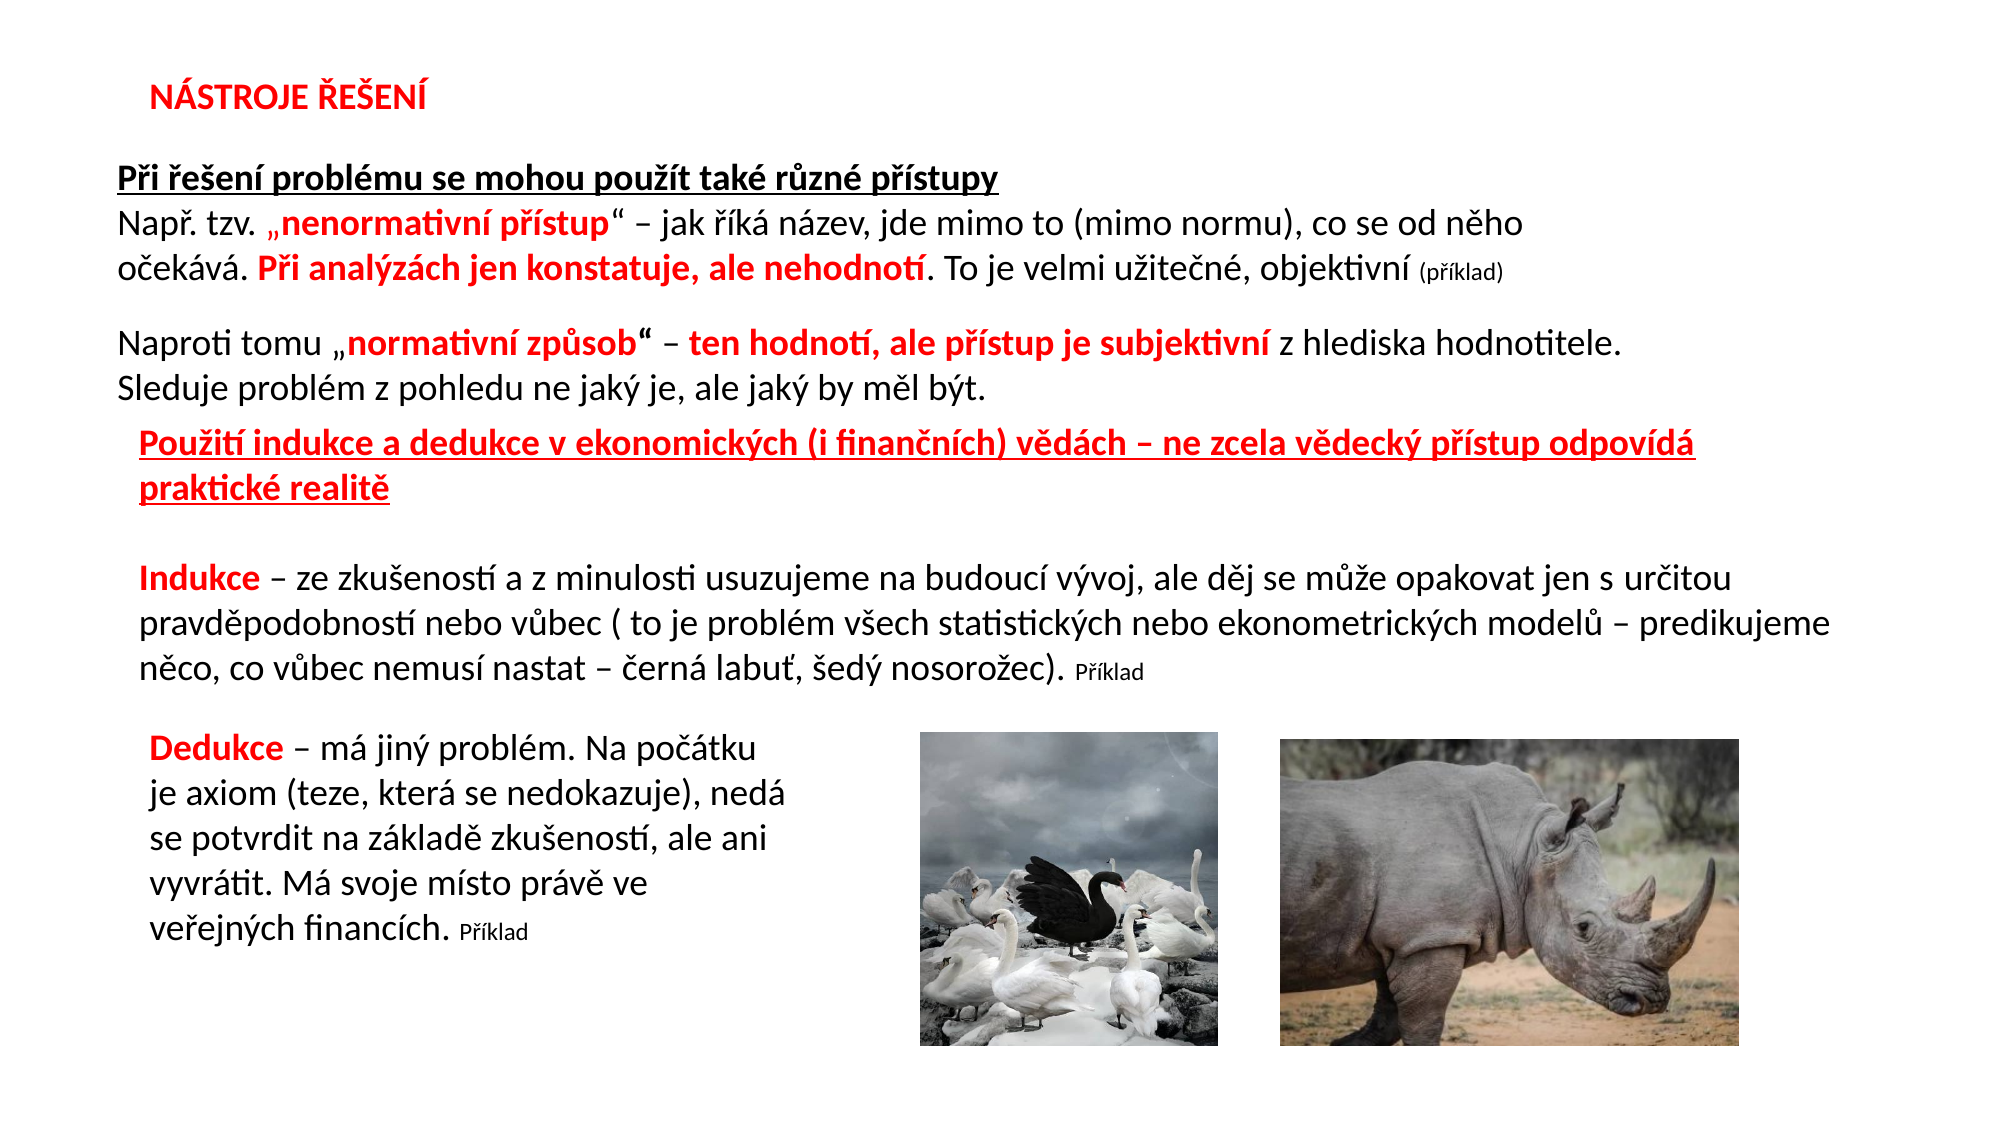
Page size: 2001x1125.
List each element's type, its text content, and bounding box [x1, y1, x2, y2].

picture [920, 732, 1218, 1046]
picture [1280, 739, 1740, 1046]
text_box Dedukce – má jiný problém. Na počátku je axiom (teze, která se nedokazuje), nedá se potvrdit na základě zkušeností, ale ani vyvrátit. Má svoje místo právě ve veřejných financích. Příklad [134, 715, 804, 956]
text_box NÁSTROJE ŘEŠENÍ [134, 64, 1151, 124]
text_box Při řešení problému se mohou použít také různé přístupy Např. tzv. „nenormativní přístup“ – jak říká název, jde mimo to (mimo normu), co se od něho očekává. Při analýzách jen konstatuje, ale nehodnotí. To je velmi užitečné, objektivní (příklad) Naproti tomu „normativní způsob“ – ten hodnotí, ale přístup je subjektivní z hlediska hodnotitele. Sleduje problém z pohledu ne jaký je, ale jaký by měl být. [102, 145, 1650, 416]
text_box Použití indukce a dedukce v ekonomických (i finančních) vědách – ne zcela vědecký přístup odpovídá praktické realitě Indukce – ze zkušeností a z minulosti usuzujeme na budoucí vývoj, ale děj se může opakovat jen s určitou pravděpodobností nebo vůbec ( to je problém všech statistických nebo ekonometrických modelů – predikujeme něco, co vůbec nemusí nastat – černá labuť, šedý nosorožec). Příklad [123, 410, 1854, 696]
